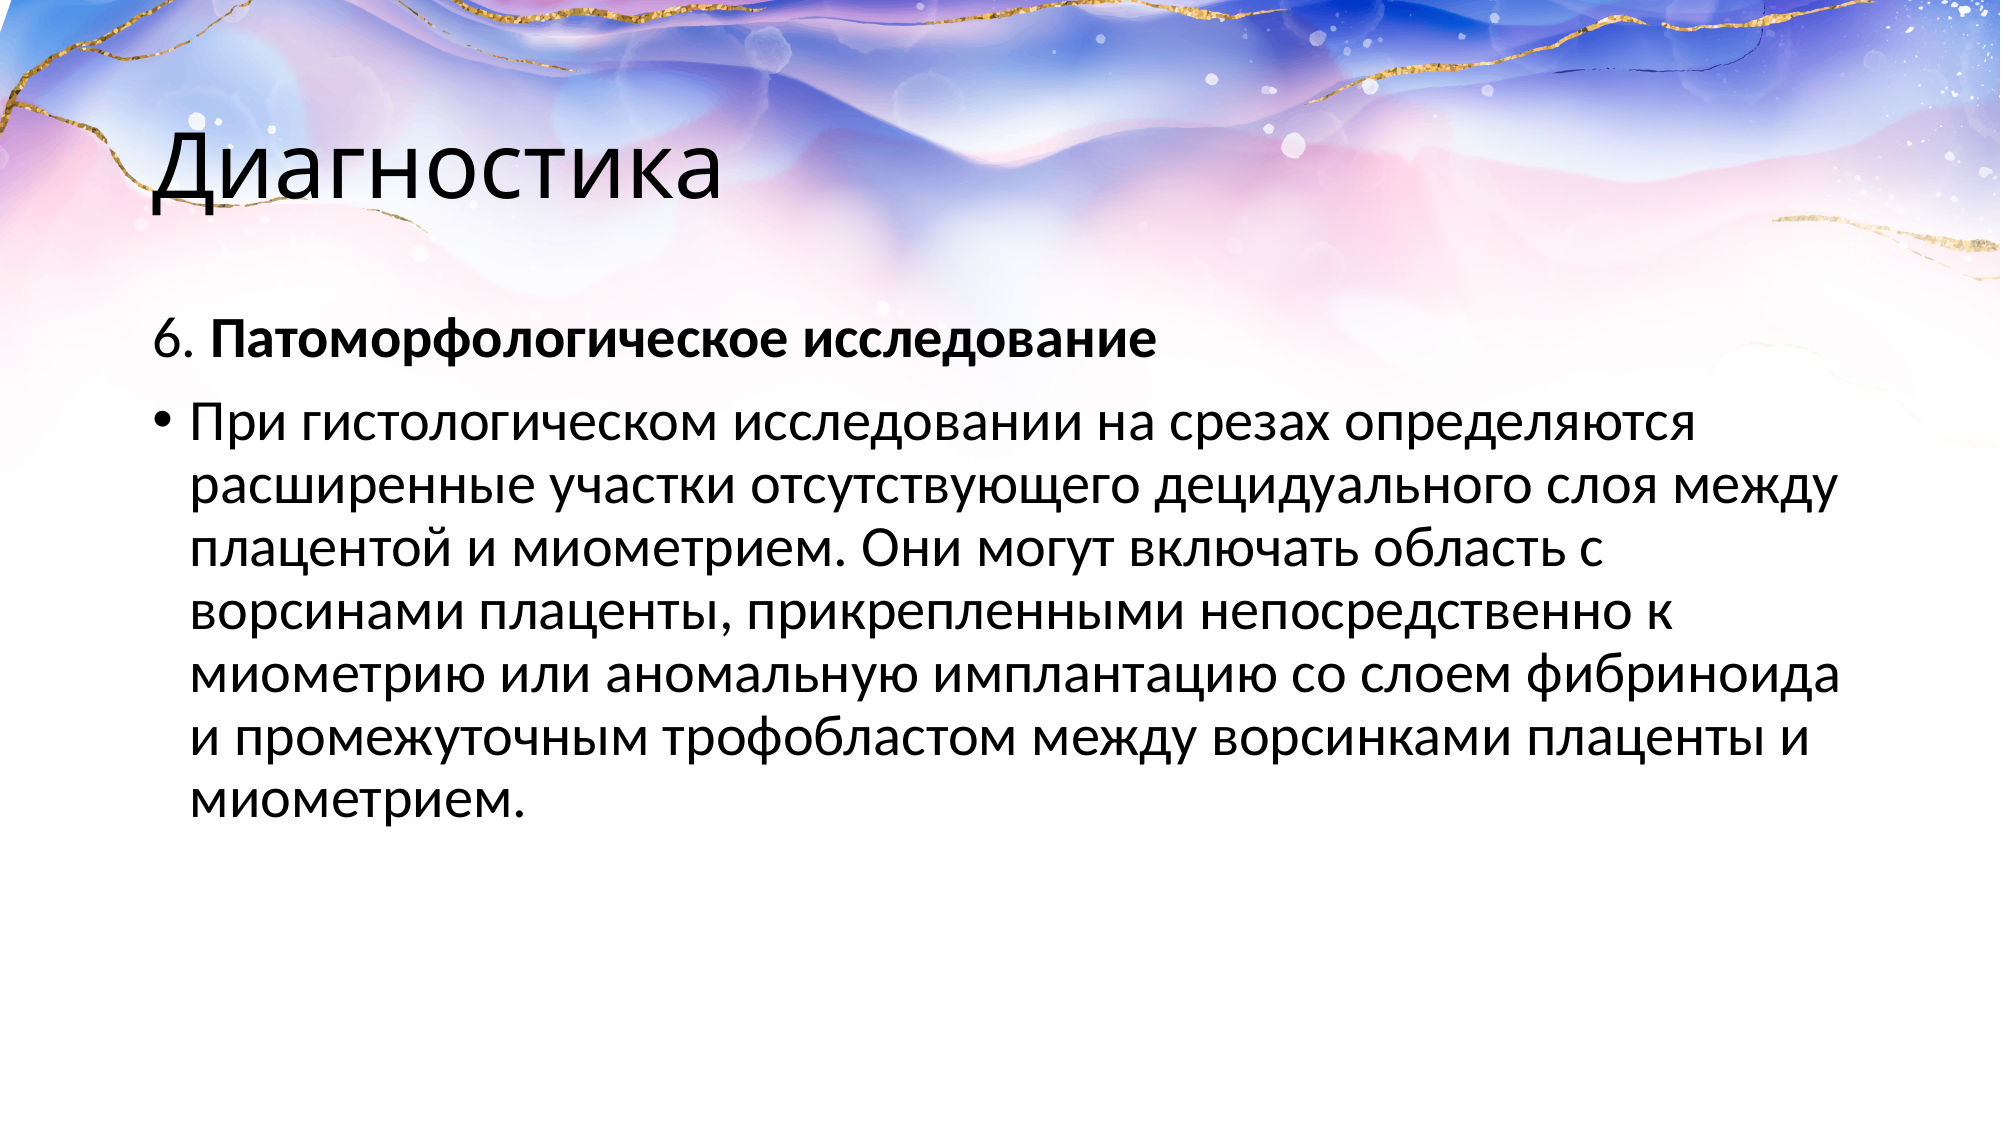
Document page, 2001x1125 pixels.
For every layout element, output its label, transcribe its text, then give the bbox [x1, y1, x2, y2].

picture [0, 0, 2000, 1125]
title Диагностика [137, 59, 1863, 278]
list 6. Патоморфологическое исследование При гистологическом исследовании на срезах определяются расширенные участки отсутствующего децидуального слоя между плацентой и миометрием. Они могут включать область с ворсинами плаценты, прикрепленными непосредственно к миометрию или аномальную имплантацию со слоем фибриноида и промежуточным трофобластом между ворсинками плаценты и миометрием. [137, 299, 1863, 1014]
